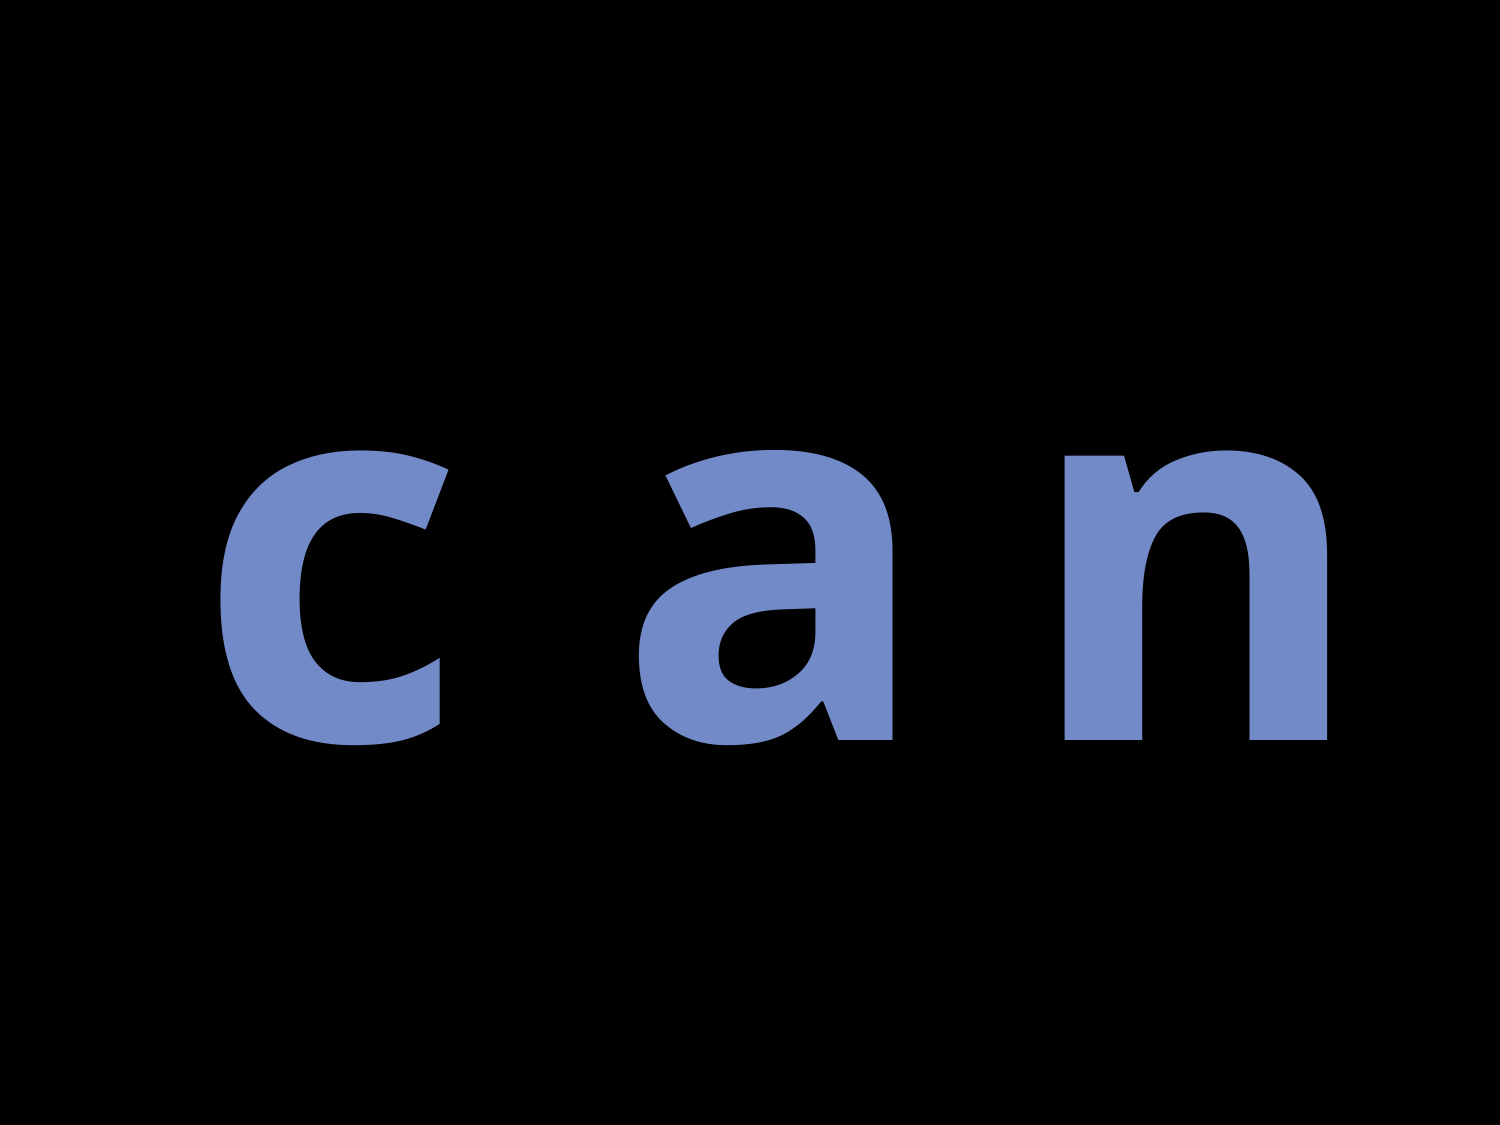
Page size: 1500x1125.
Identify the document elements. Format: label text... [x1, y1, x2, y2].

text_box a [602, 212, 947, 853]
text_box c [149, 212, 513, 853]
text_box n [1009, 212, 1382, 853]
